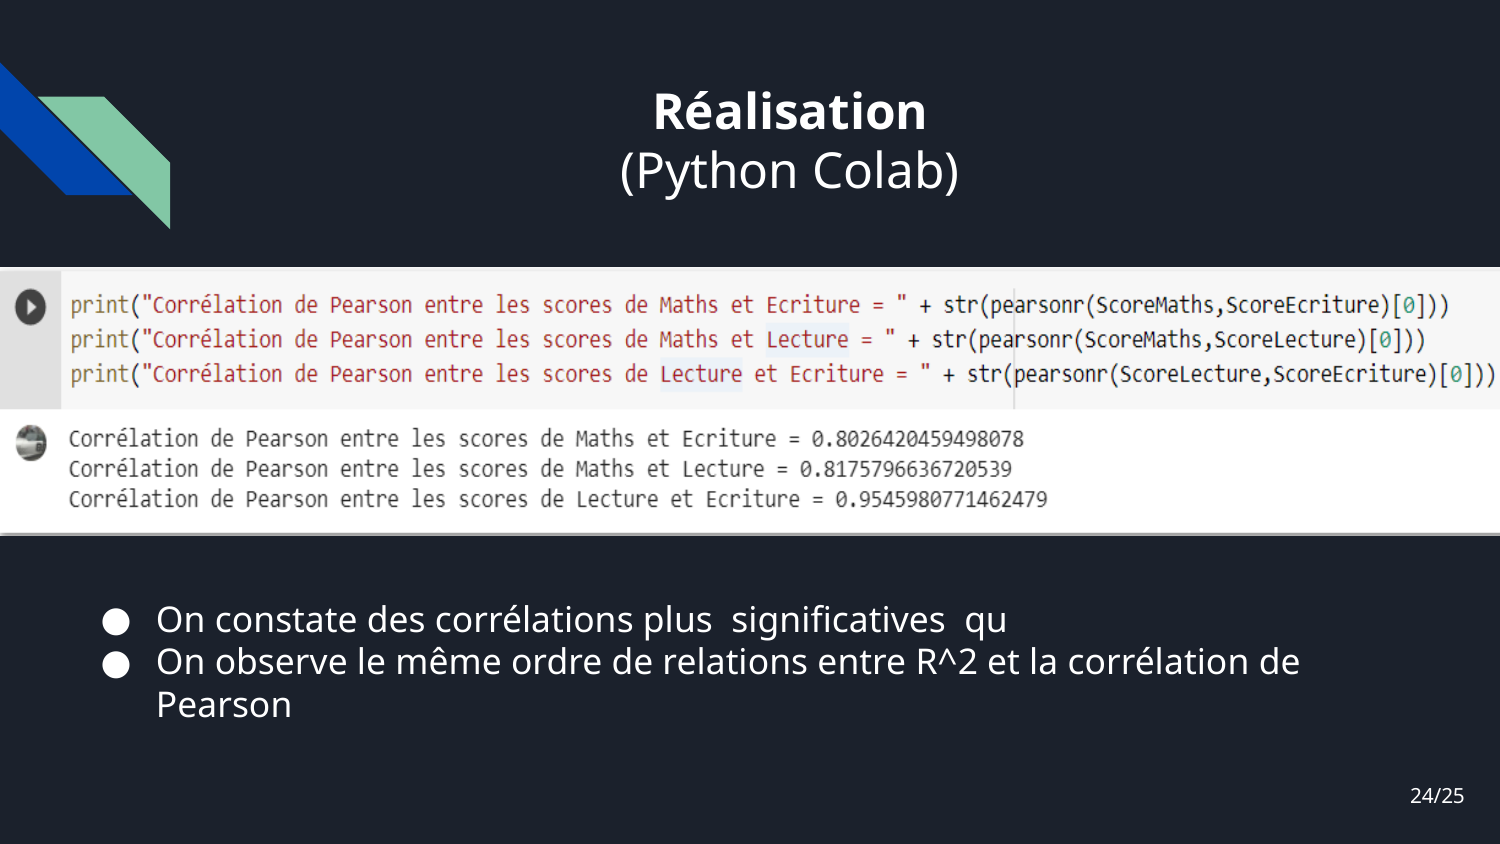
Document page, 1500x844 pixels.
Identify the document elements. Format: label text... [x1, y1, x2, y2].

title Réalisation (Python Colab) [212, 64, 1368, 215]
slide_number ‹#›/25 [1389, 764, 1480, 830]
picture [0, 267, 1500, 536]
text_box On constate des corrélations plus significatives qu On observe le même ordre de relations entre R^2 et la corrélation de Pearson [65, 581, 1390, 740]
